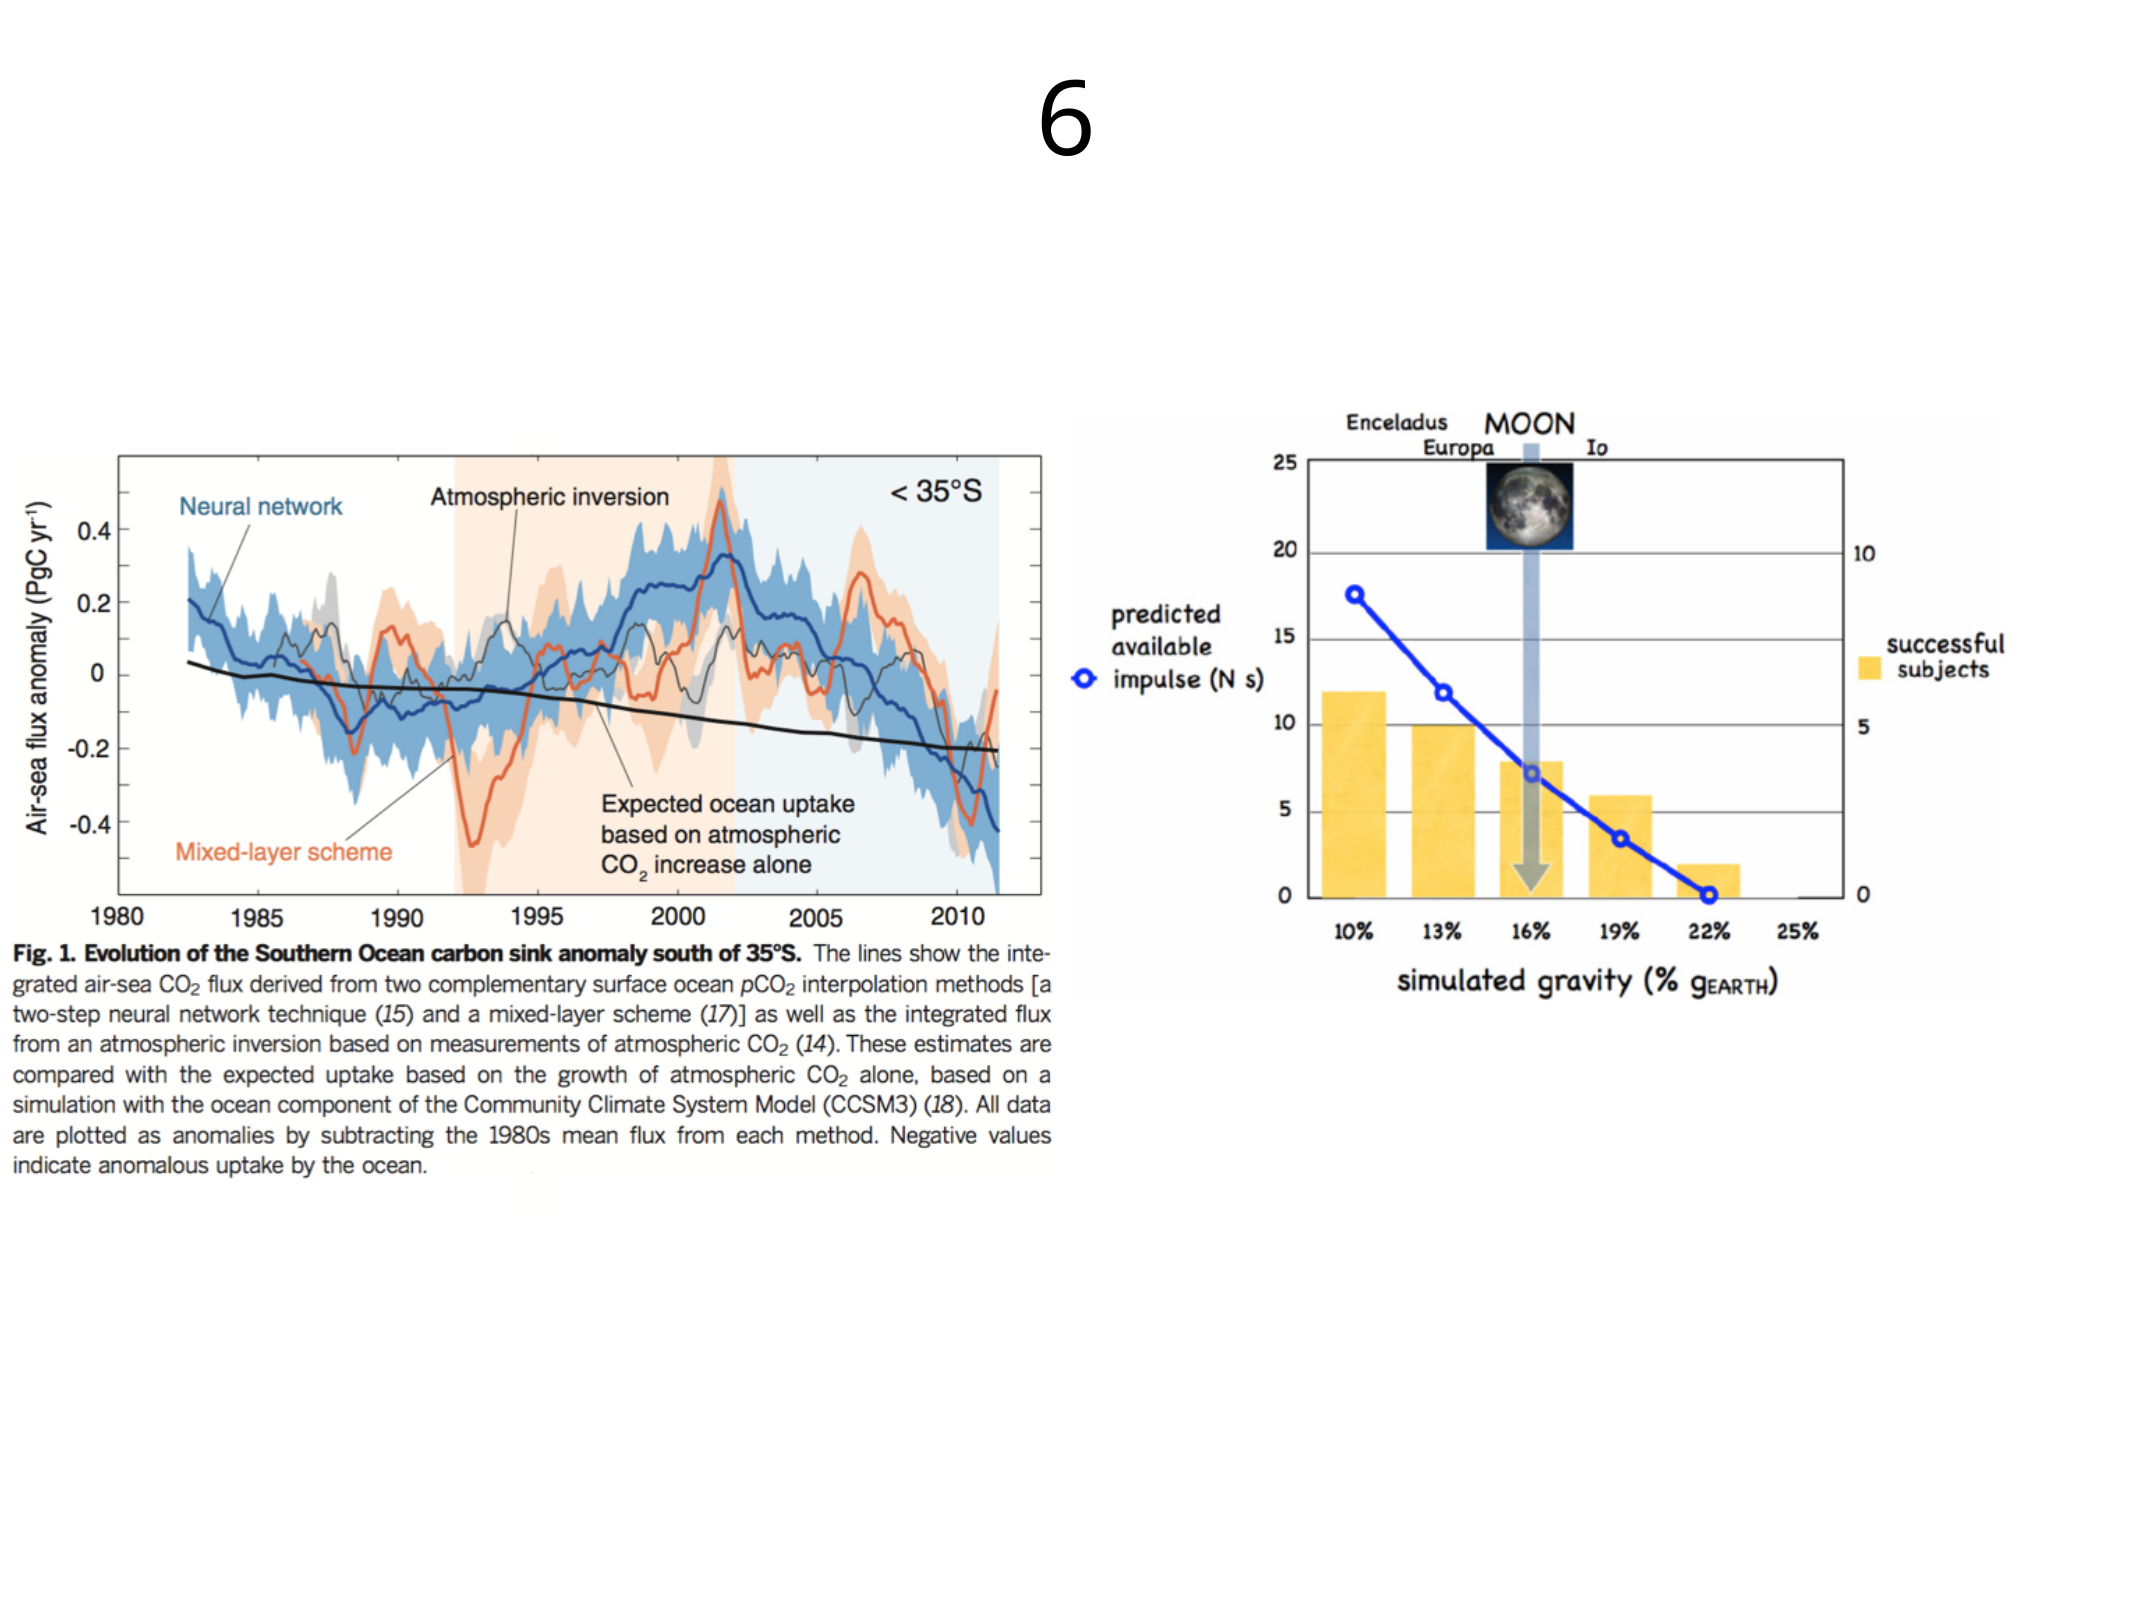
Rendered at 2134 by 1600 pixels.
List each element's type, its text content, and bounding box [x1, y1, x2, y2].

text_box 6 [1028, 42, 1105, 185]
picture [0, 406, 2011, 1215]
